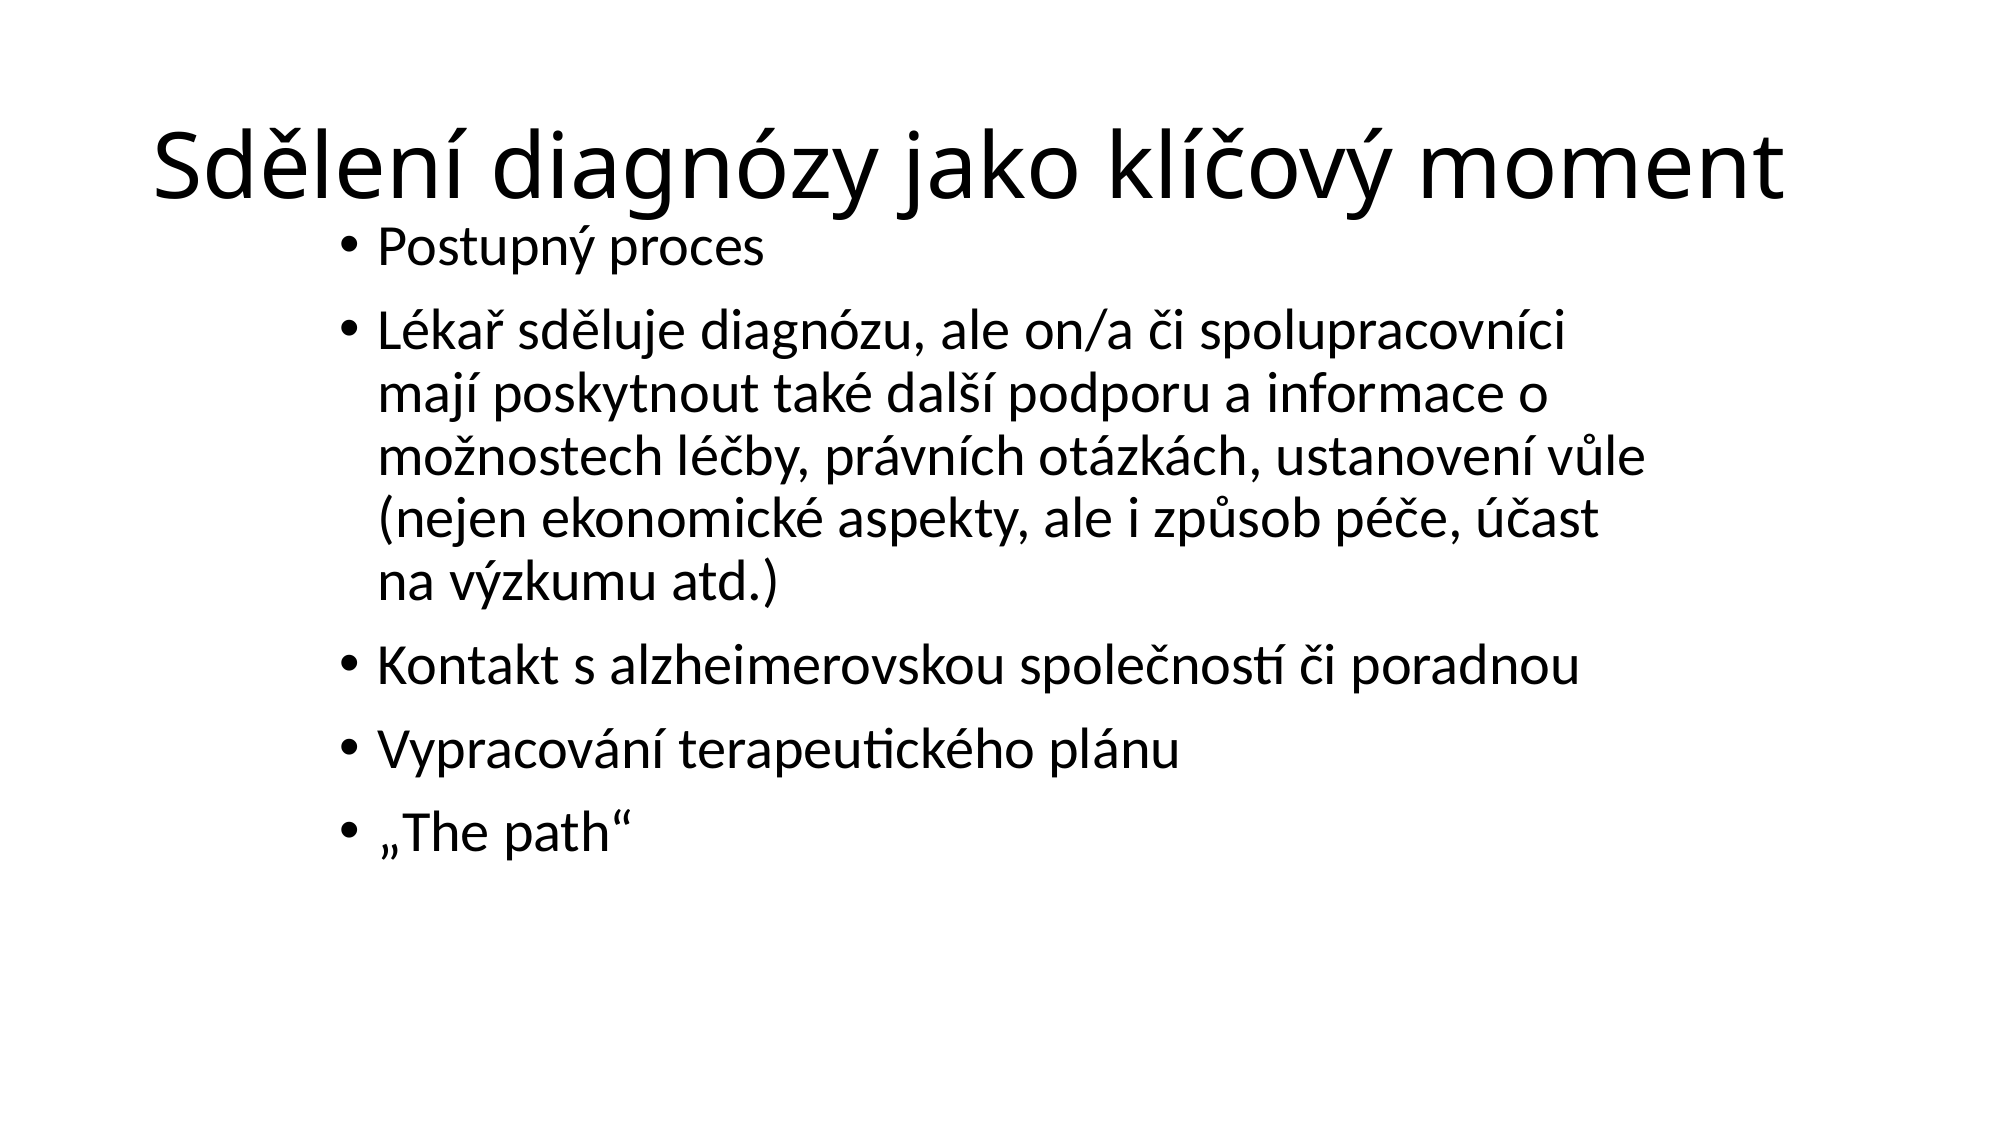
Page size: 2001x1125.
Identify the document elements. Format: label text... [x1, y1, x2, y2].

title Sdělení diagnózy jako klíčový moment [137, 59, 1863, 278]
list Postupný proces Lékař sděluje diagnózu, ale on/a či spolupracovníci mají poskytnout také další podporu a informace o možnostech léčby, právních otázkách, ustanovení vůle (nejen ekonomické aspekty, ale i způsob péče, účast na výzkumu atd.) Kontakt s alzheimerovskou společností či poradnou Vypracování terapeutického plánu „The path“ [324, 208, 1675, 1035]
